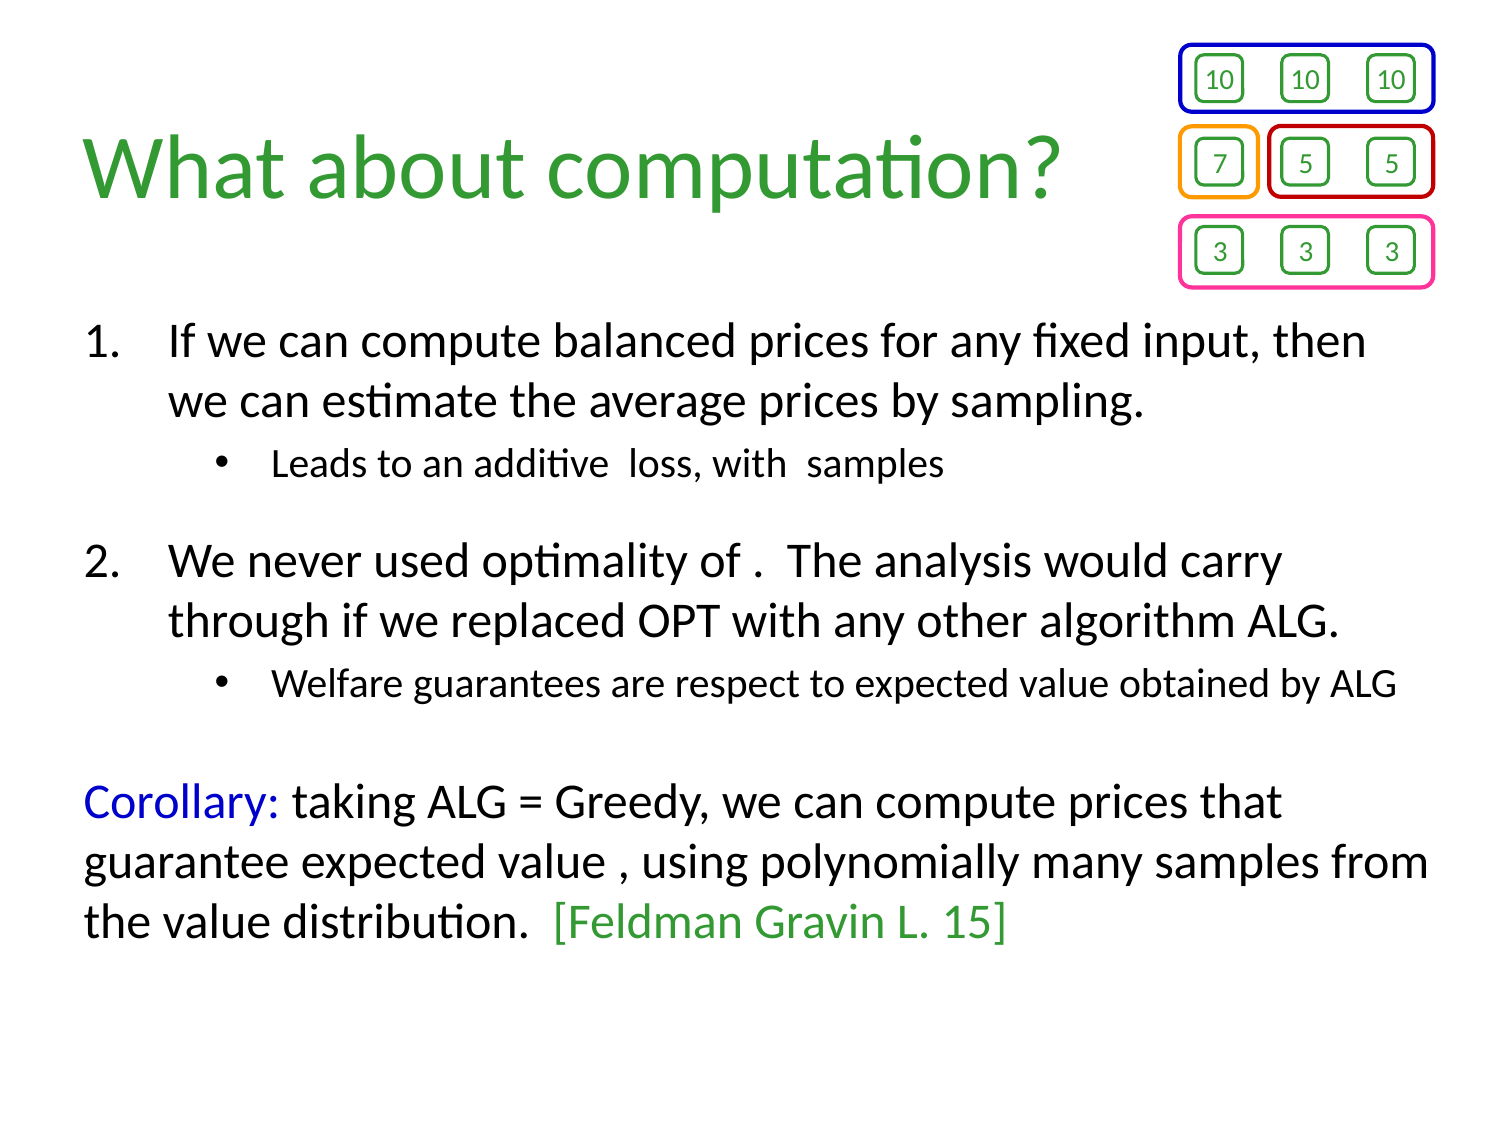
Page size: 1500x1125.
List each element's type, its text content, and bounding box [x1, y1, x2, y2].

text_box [1179, 44, 1434, 288]
text_box What about computation? [67, 99, 1082, 225]
